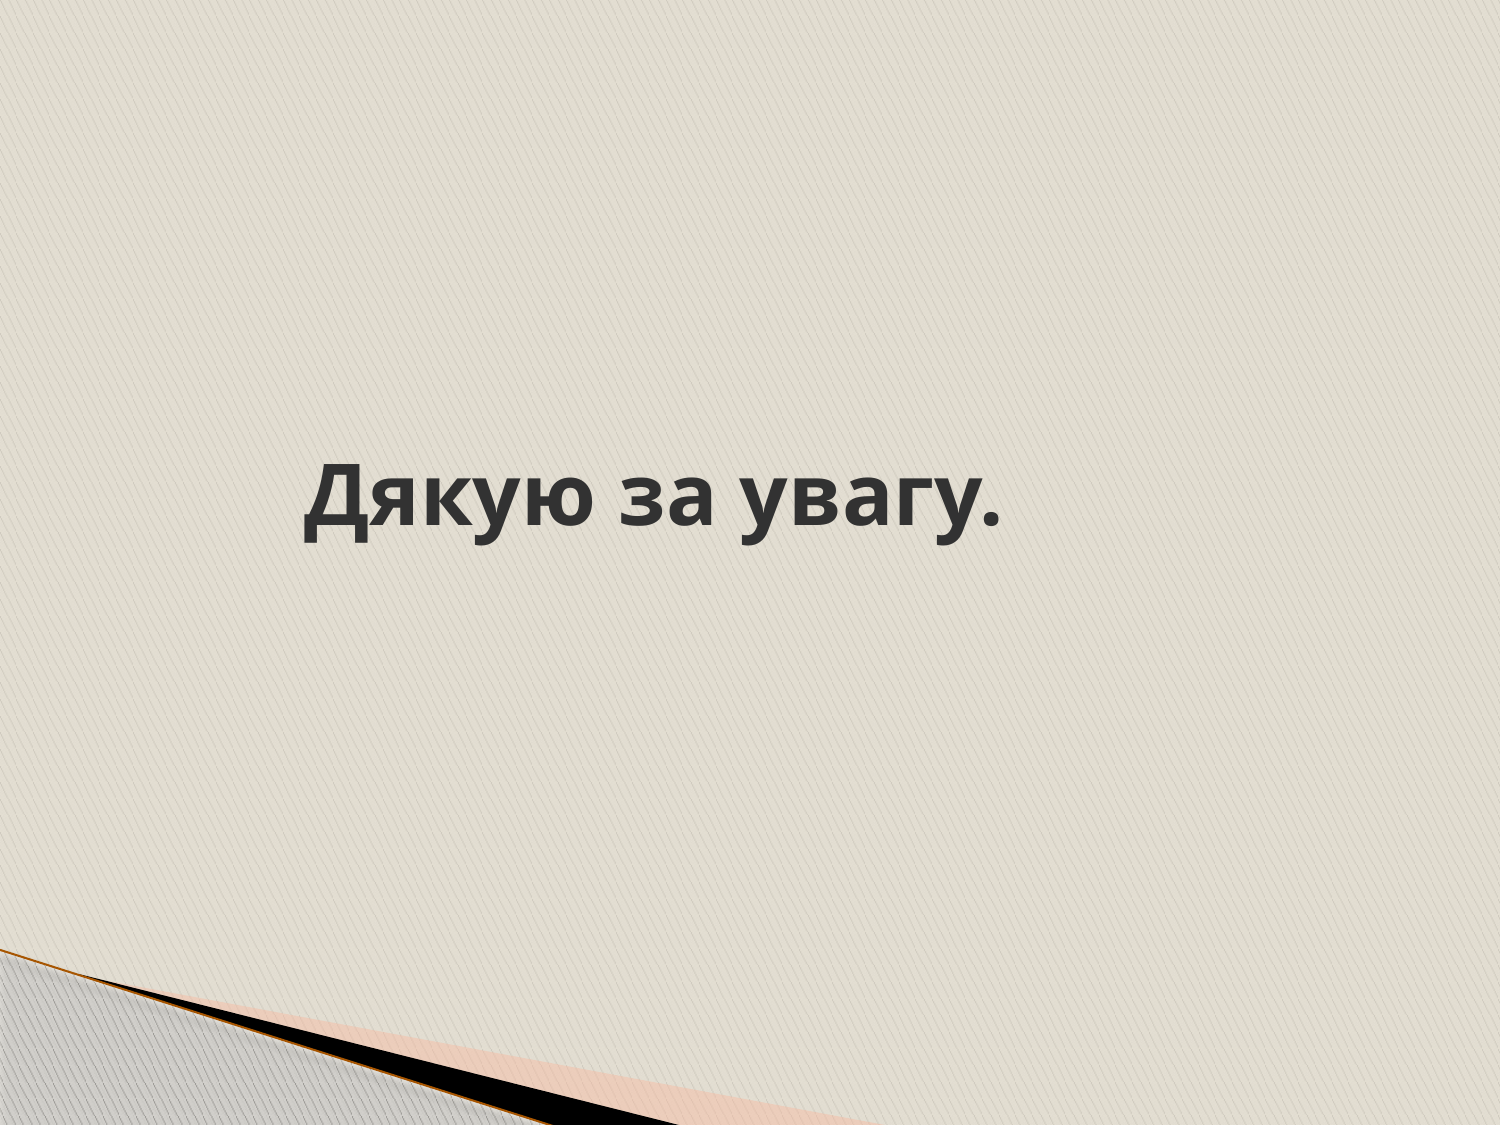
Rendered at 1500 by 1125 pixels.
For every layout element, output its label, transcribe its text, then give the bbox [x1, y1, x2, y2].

title Дякую за увагу. [289, 397, 1327, 585]
